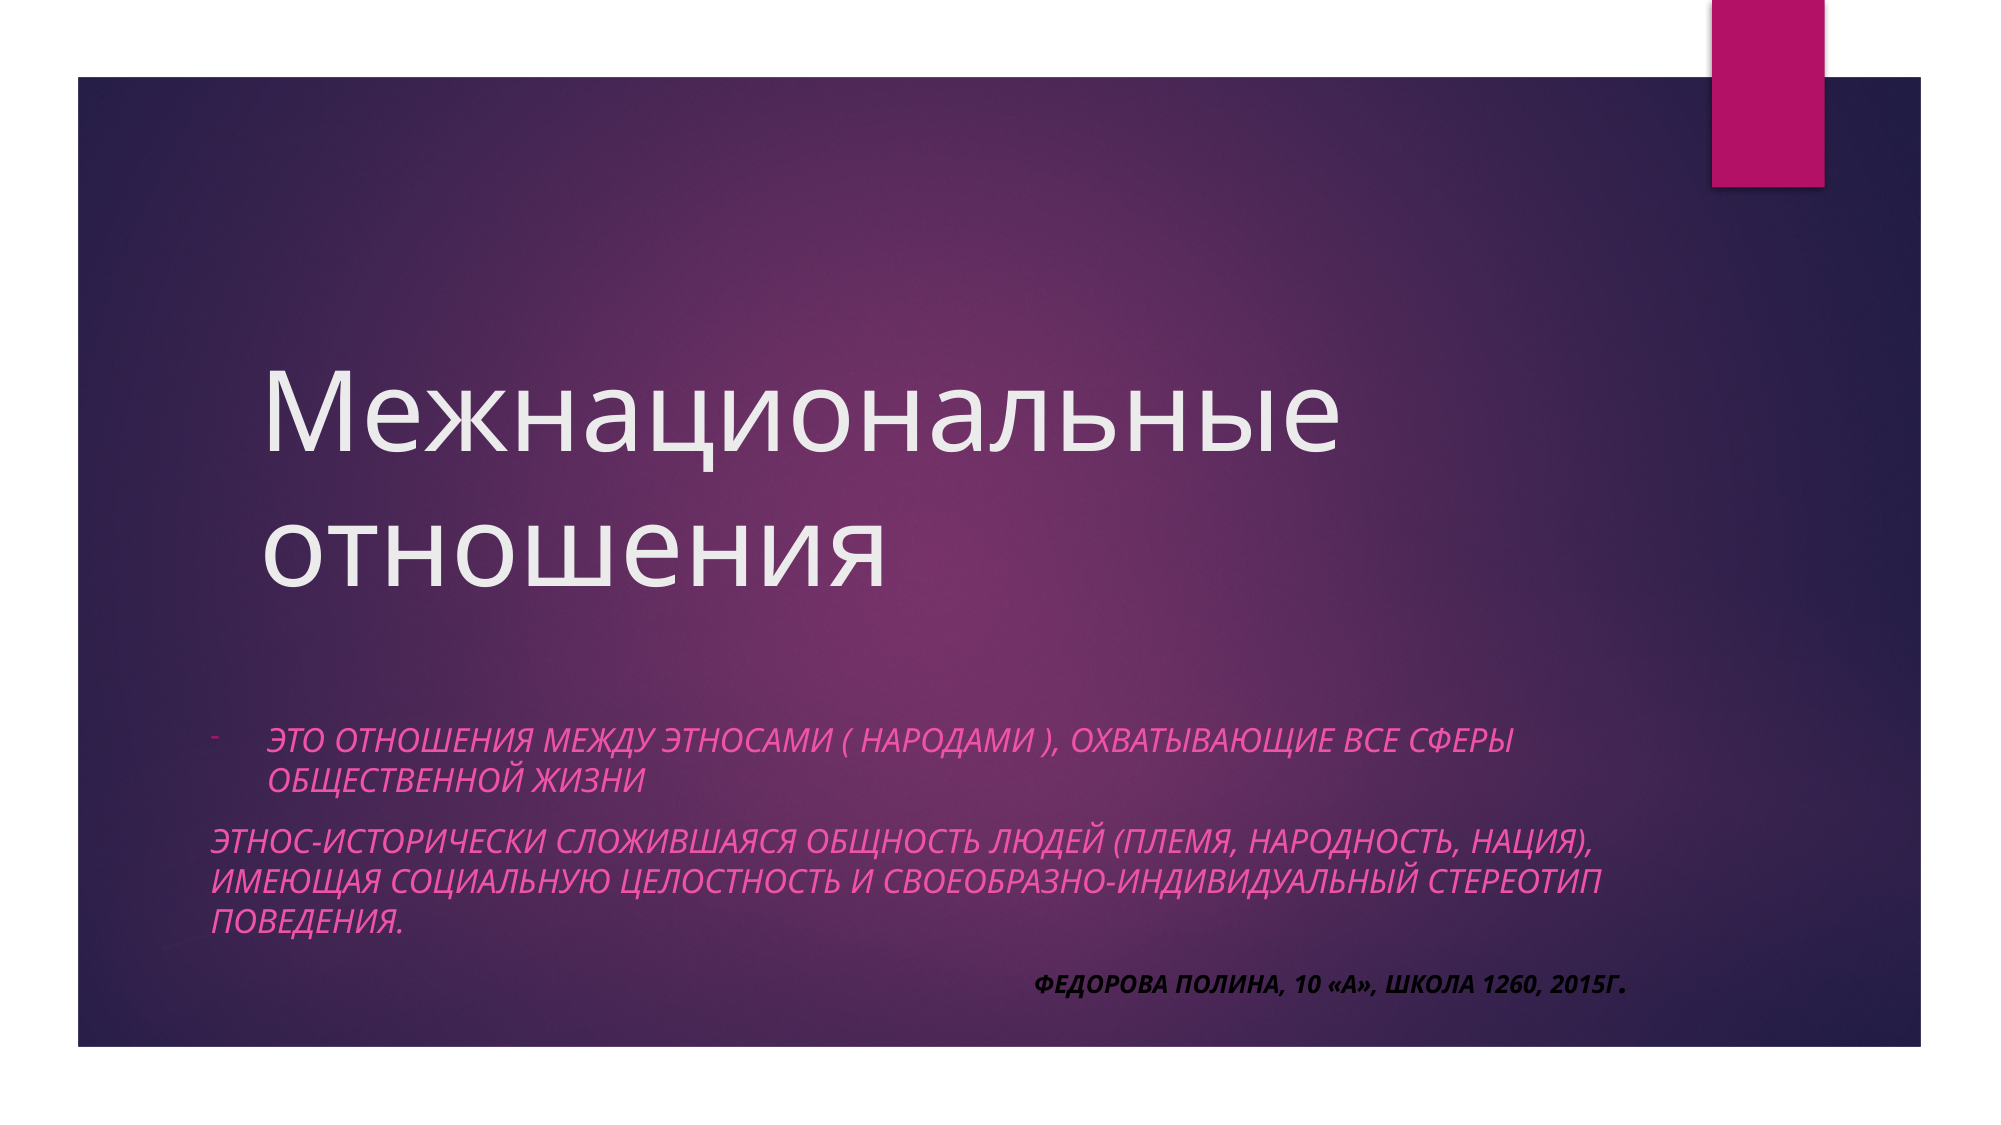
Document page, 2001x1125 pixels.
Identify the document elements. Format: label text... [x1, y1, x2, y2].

title Межнациональные отношения [244, 177, 1693, 617]
subtitle Это отношения между этносами ( народами ), охватывающие все сферы общественной жизни Этнос-исторически сложившаяся общность людей (племя, народность, нация), имеющая социальную целостность и своеобразно-индивидуальный стереотип поведения. Федорова Полина, 10 «а», школа 1260, 2015г. [195, 711, 1644, 853]
